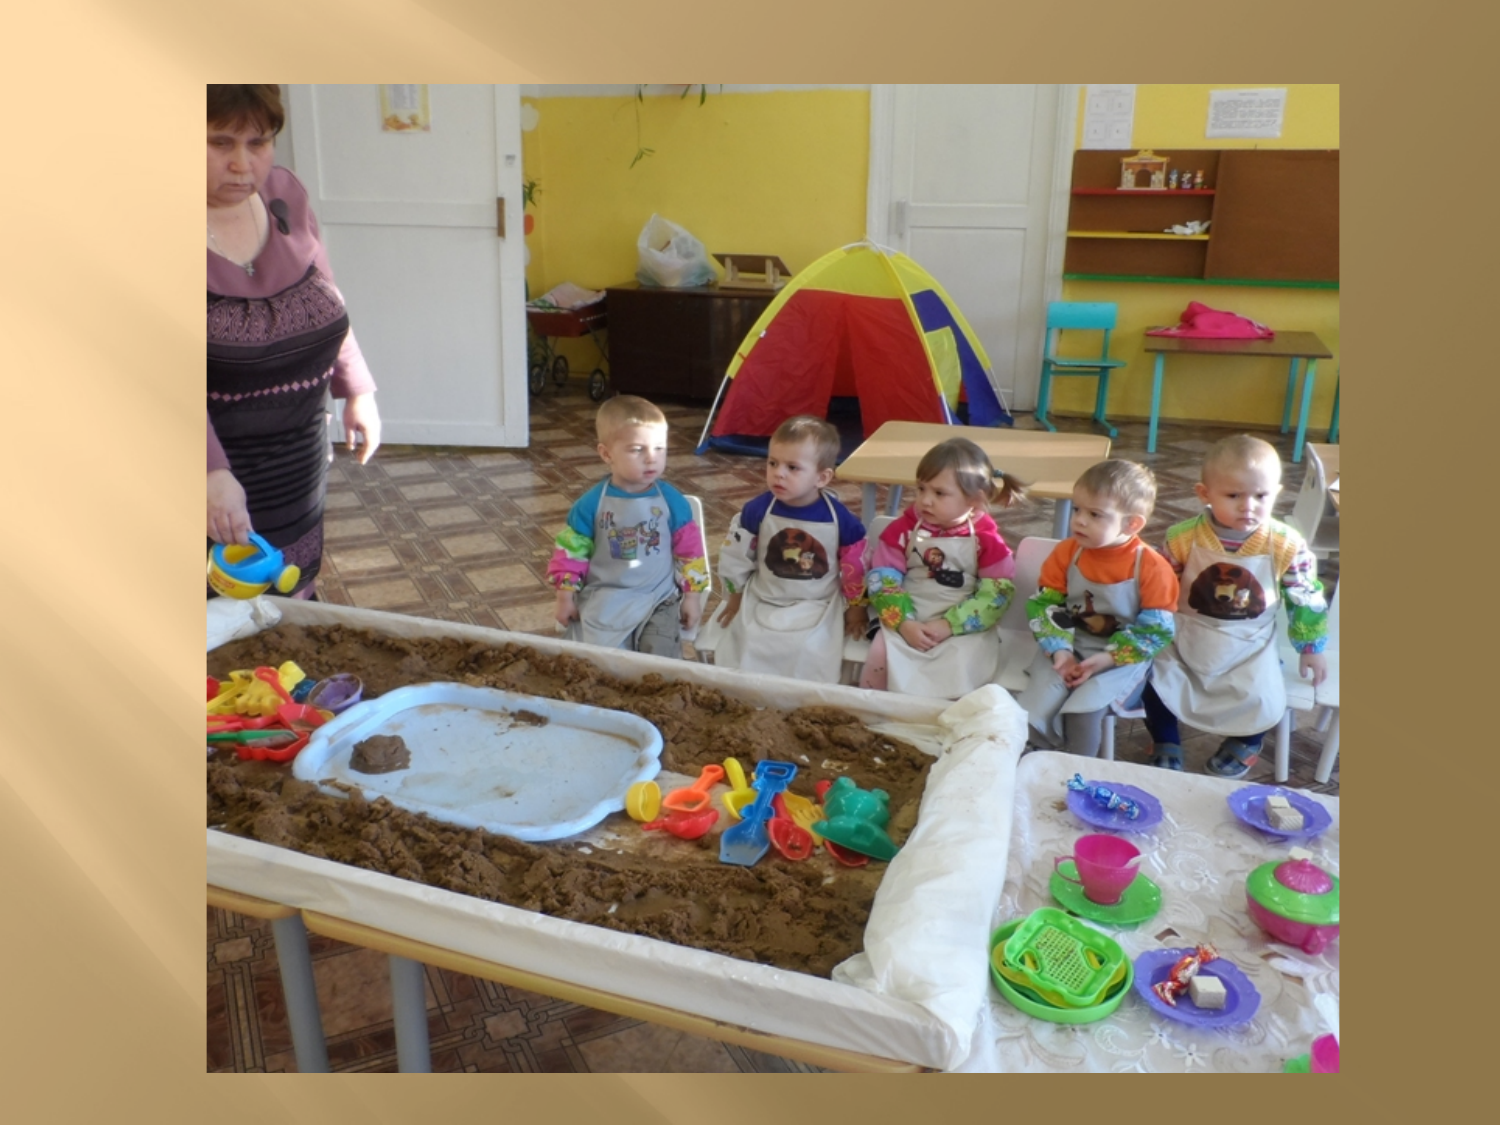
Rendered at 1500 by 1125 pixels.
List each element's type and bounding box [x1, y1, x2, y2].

picture [206, 83, 1340, 1073]
